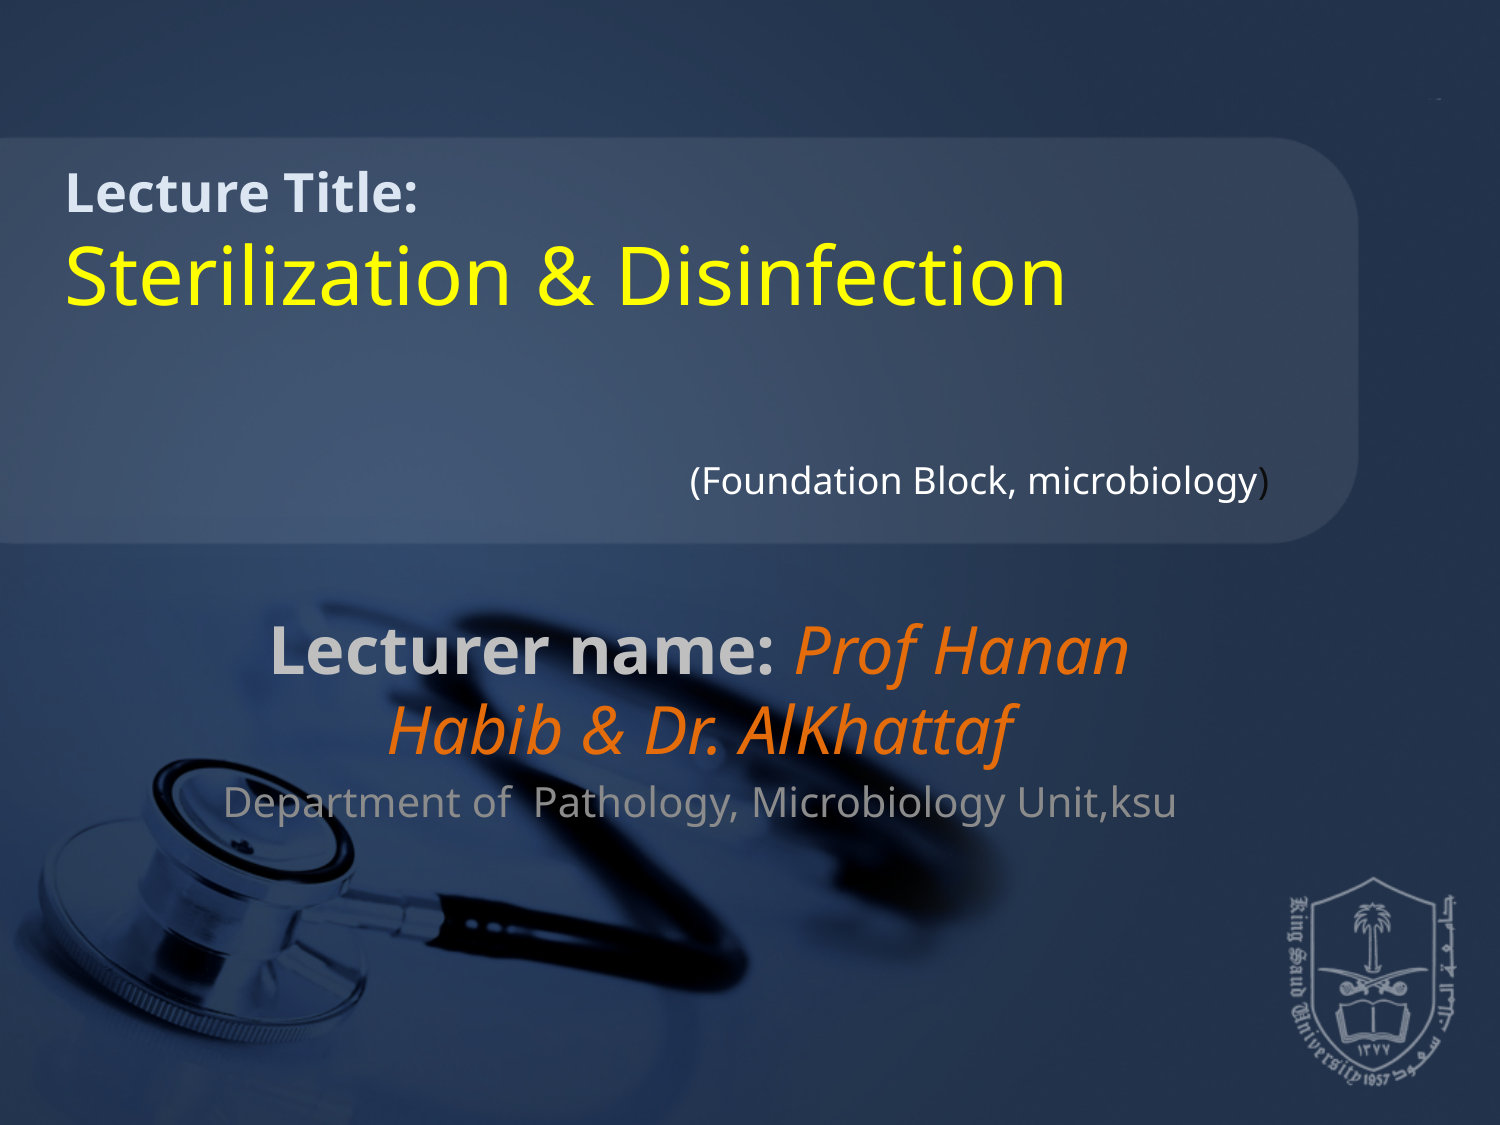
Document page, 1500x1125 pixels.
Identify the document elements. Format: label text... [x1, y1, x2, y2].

text_box Lecture Title: Sterilization & Disinfection [50, 137, 1500, 450]
picture [0, 0, 1500, 1125]
subtitle Lecturer name: Prof Hanan Habib & Dr. AlKhattaf Department of Pathology, Microbiology Unit,ksu [174, 600, 1225, 888]
text_box (Foundation Block, microbiology) [674, 449, 1350, 510]
